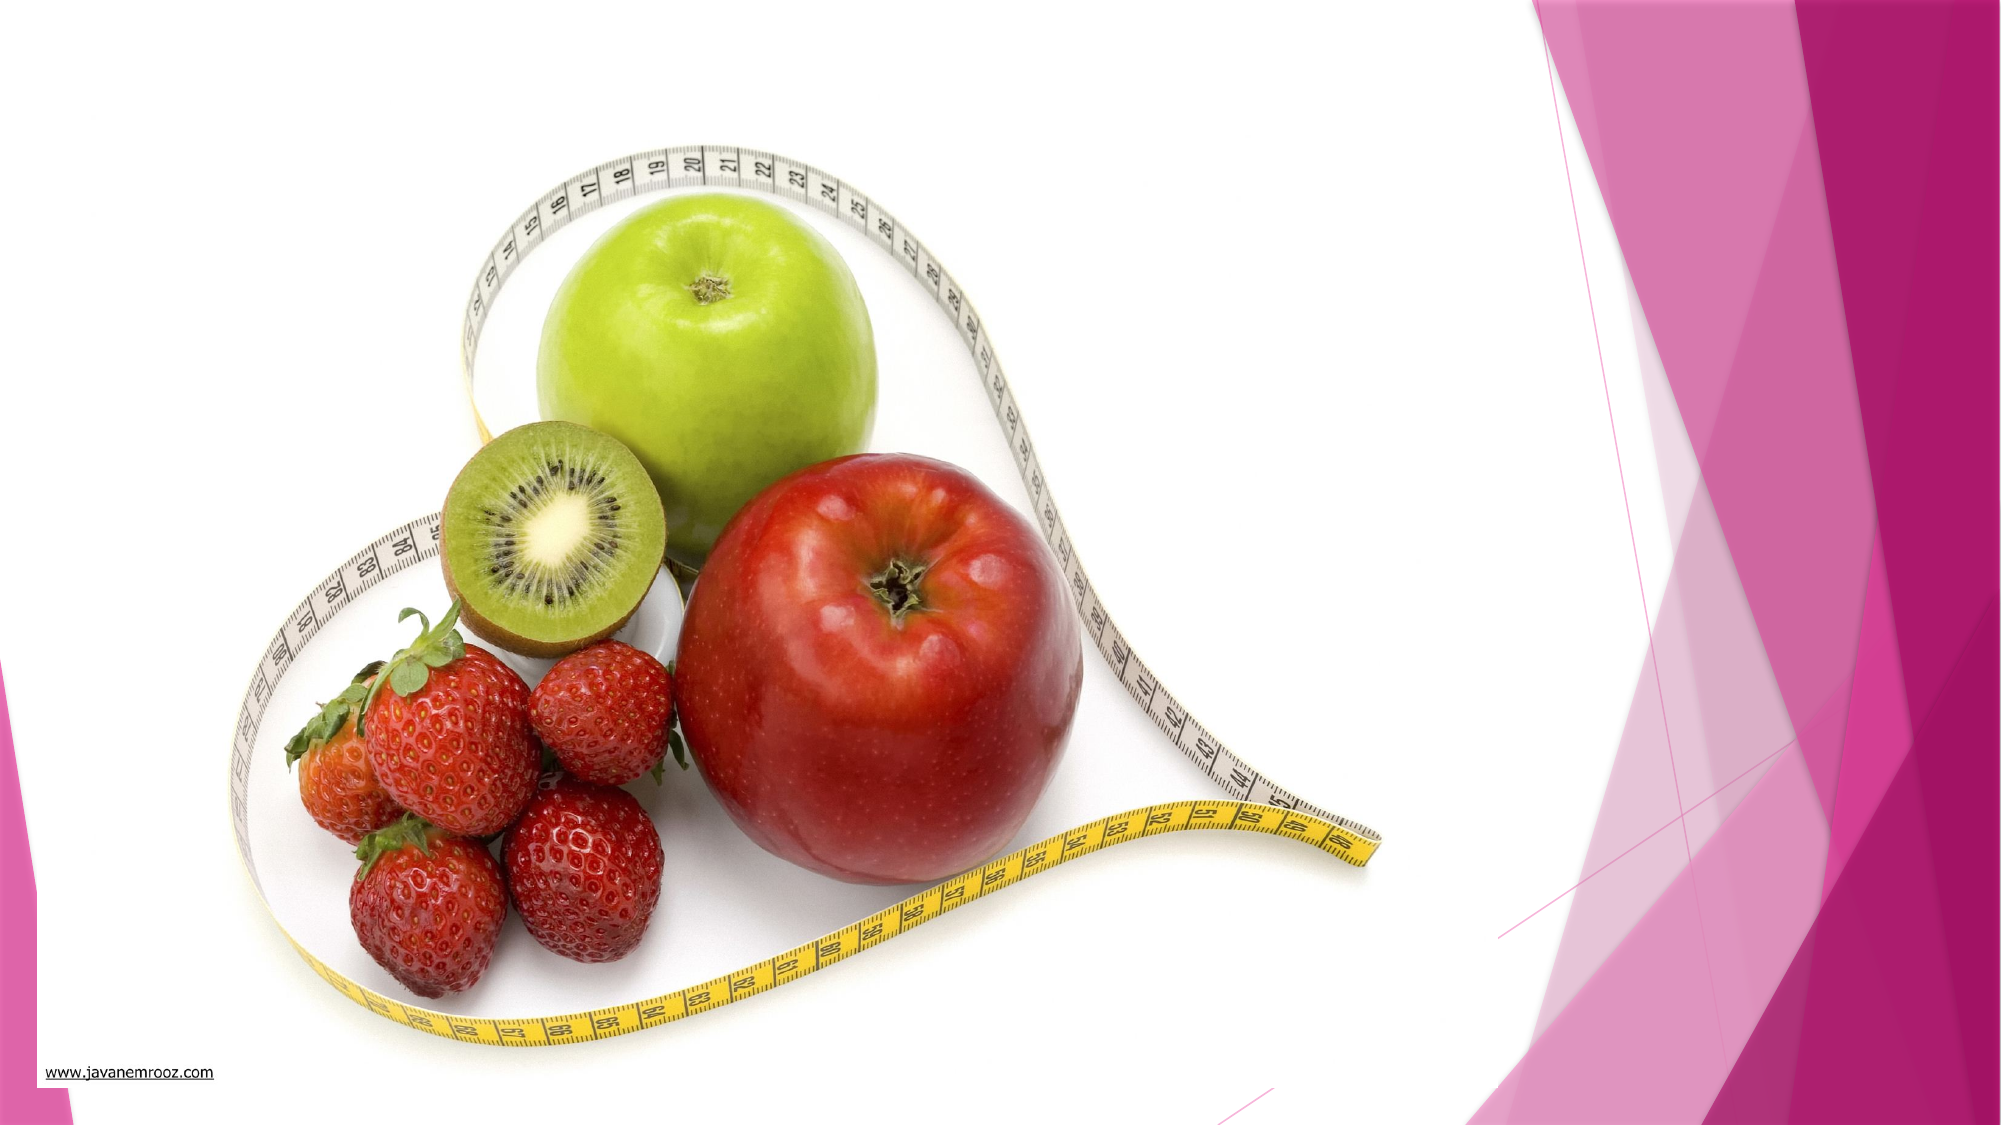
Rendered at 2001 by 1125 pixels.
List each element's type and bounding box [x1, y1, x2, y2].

picture [37, 78, 1499, 1089]
